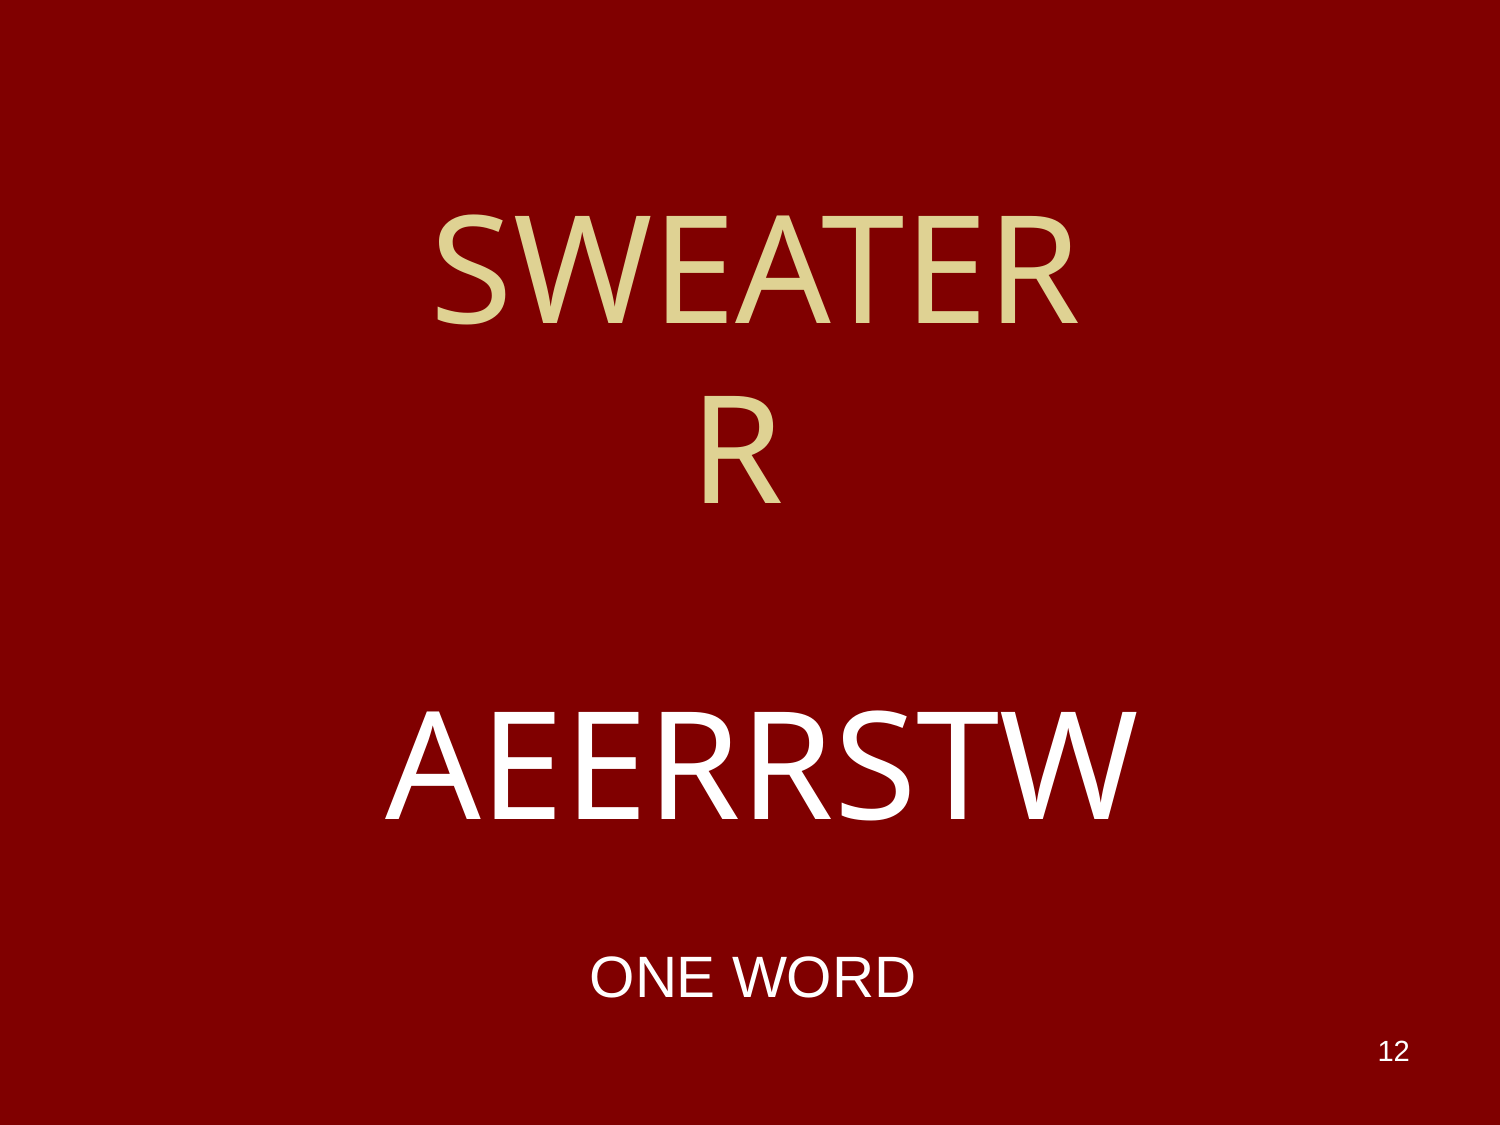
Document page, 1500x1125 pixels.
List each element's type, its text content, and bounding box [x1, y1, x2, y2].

list AEERRSTW [12, 662, 1500, 1125]
text_box ONE WORD [575, 932, 1075, 1017]
title SWEATER R [12, 149, 1500, 662]
